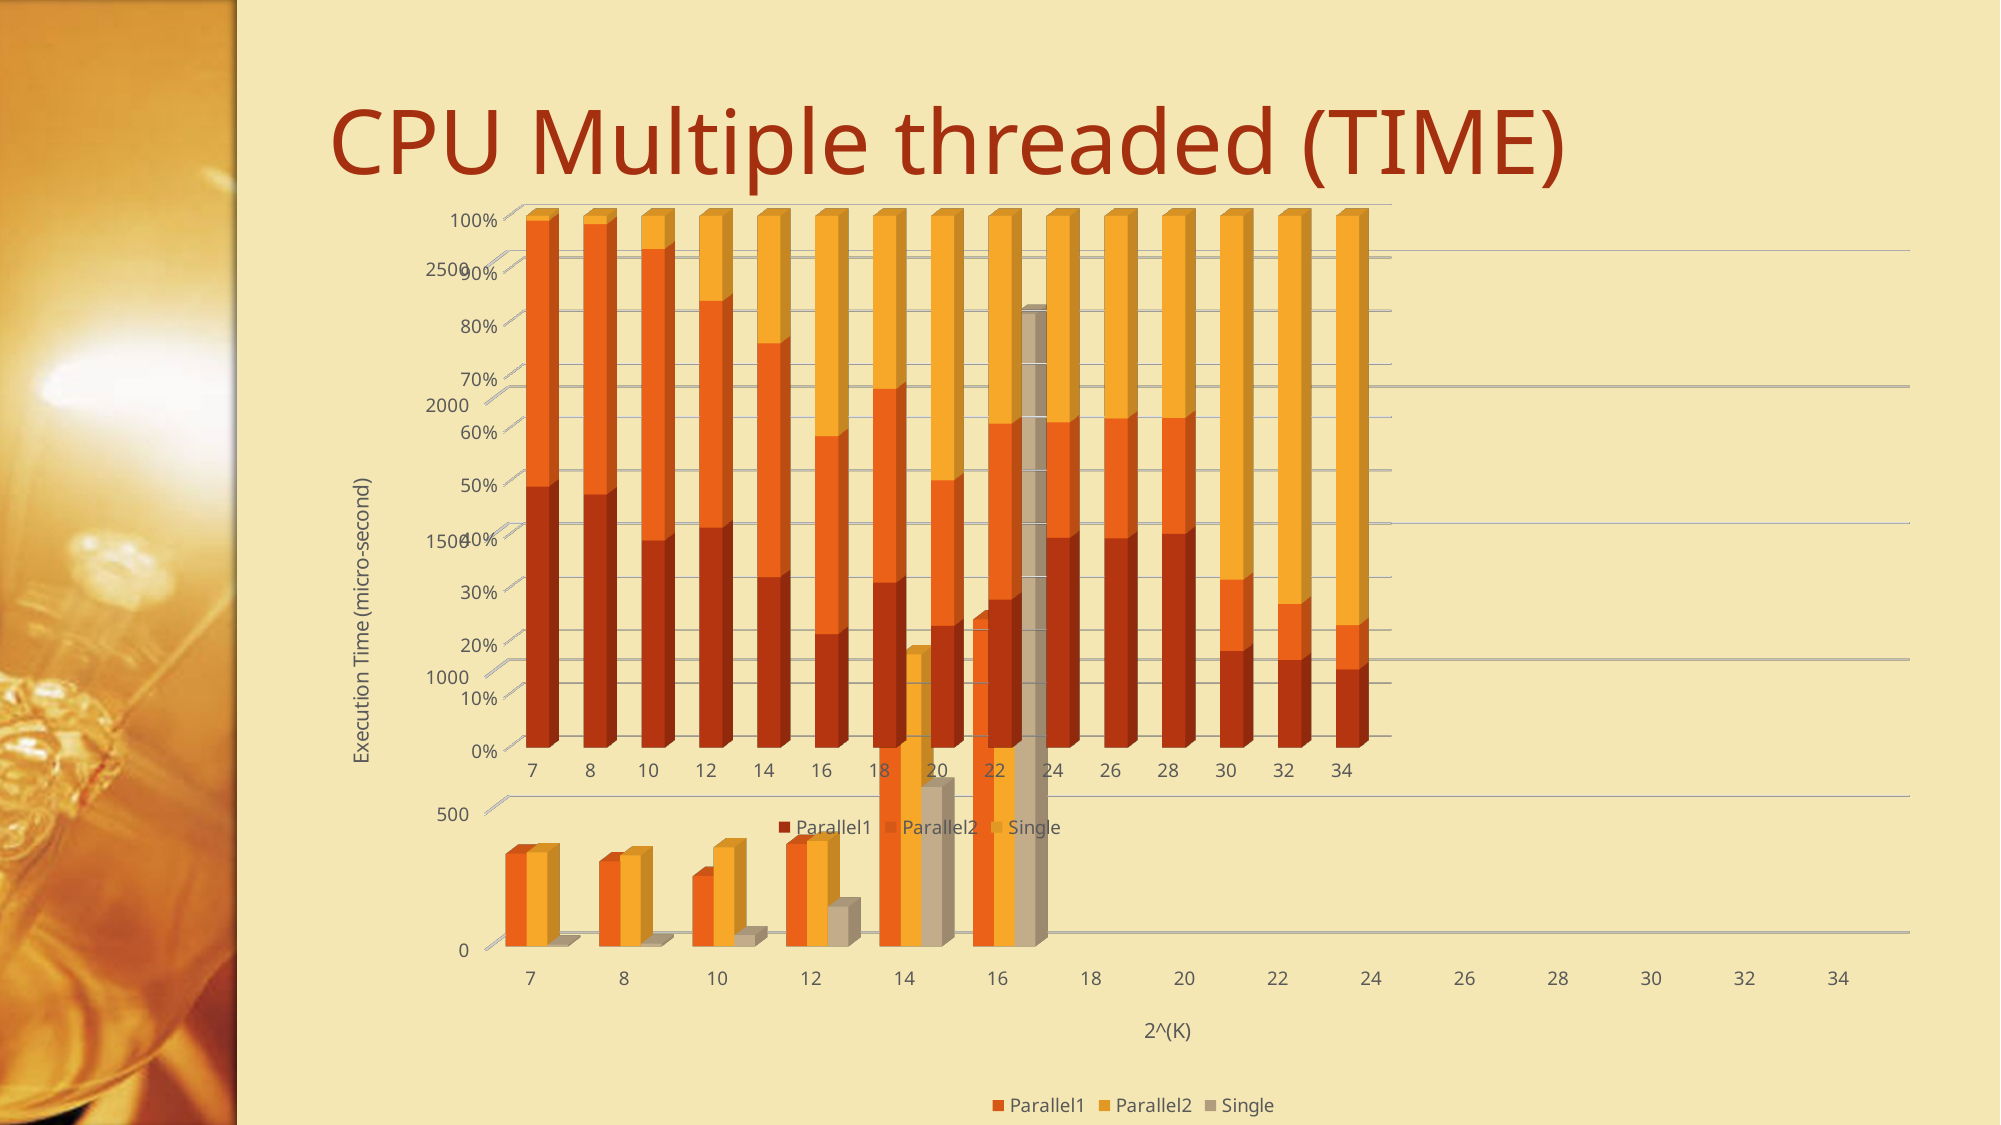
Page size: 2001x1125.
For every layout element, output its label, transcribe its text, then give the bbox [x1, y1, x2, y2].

chart [313, 191, 1954, 1125]
picture [0, 0, 237, 1125]
title CPU Multiple threaded (TIME) [313, 45, 1954, 232]
